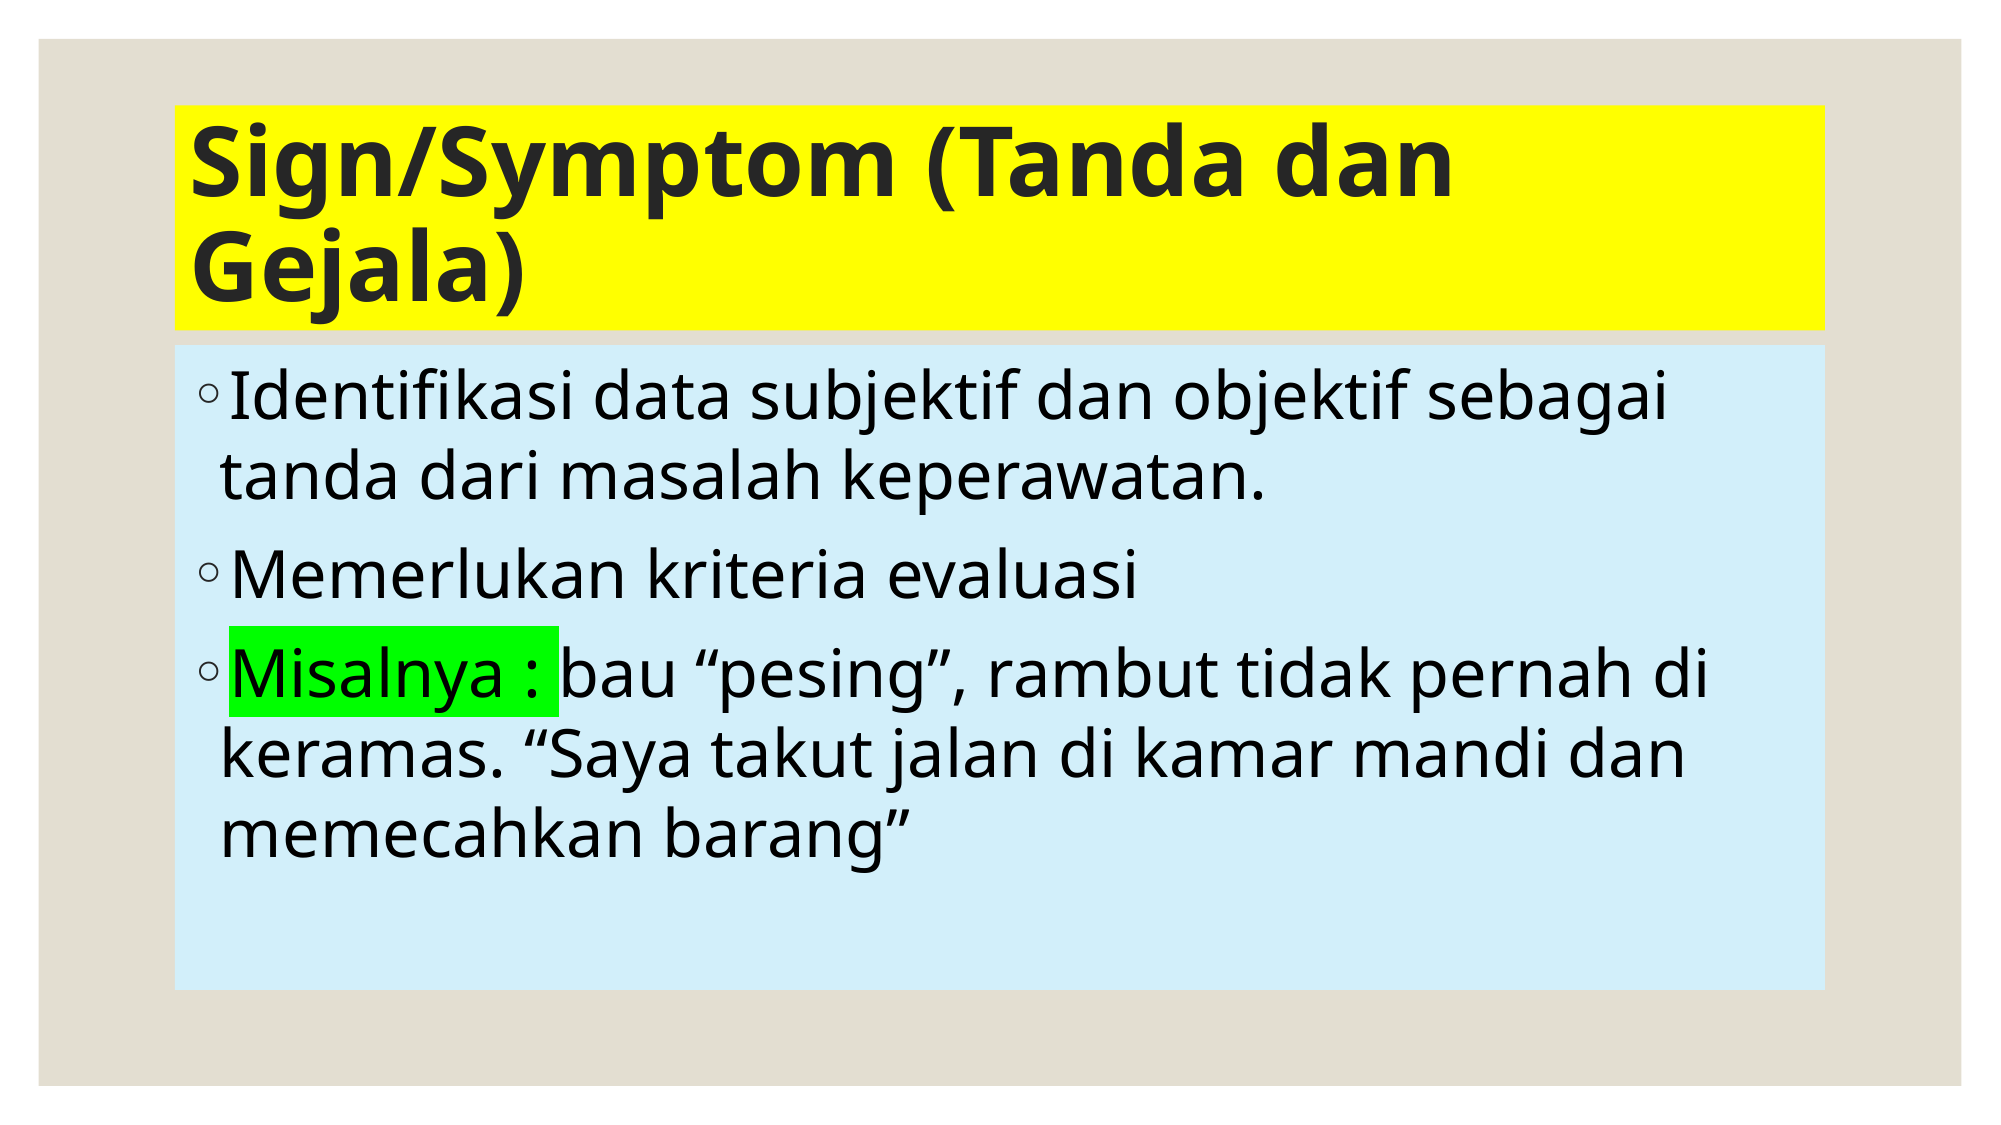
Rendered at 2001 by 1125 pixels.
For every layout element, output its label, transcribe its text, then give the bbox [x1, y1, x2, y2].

title Sign/Symptom (Tanda dan Gejala) [174, 105, 1825, 331]
list Identifikasi data subjektif dan objektif sebagai tanda dari masalah keperawatan. Memerlukan kriteria evaluasi Misalnya : bau “pesing”, rambut tidak pernah di keramas. “Saya takut jalan di kamar mandi dan memecahkan barang” [174, 345, 1825, 990]
